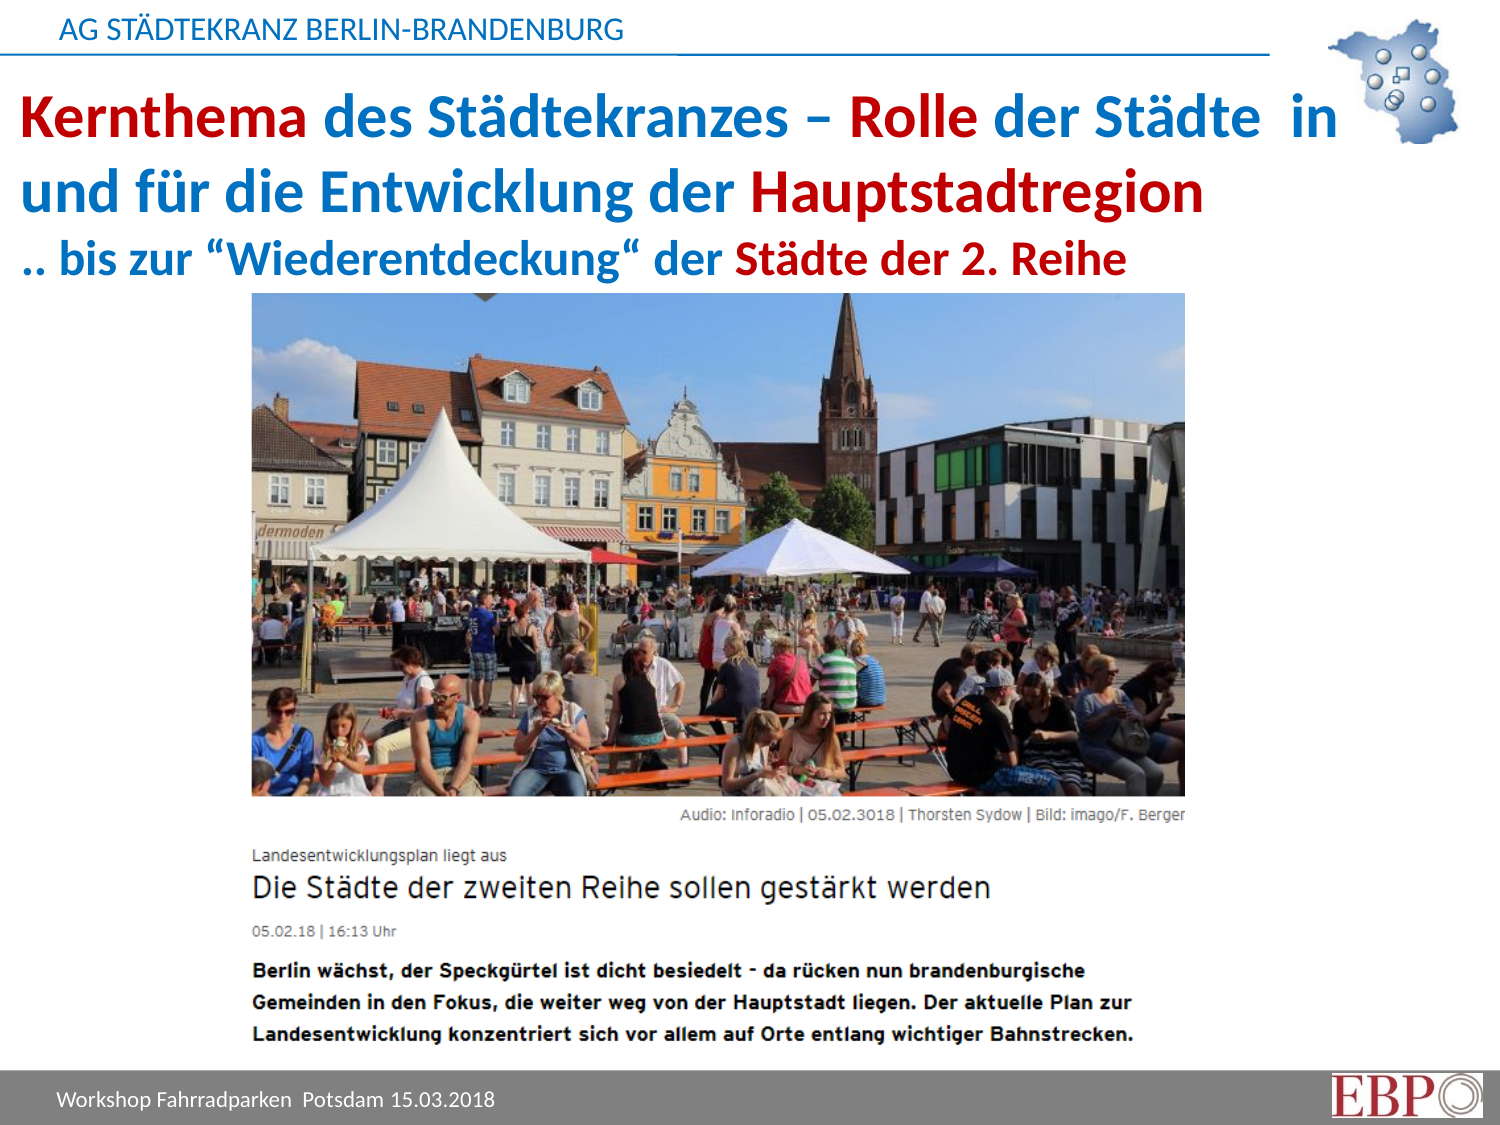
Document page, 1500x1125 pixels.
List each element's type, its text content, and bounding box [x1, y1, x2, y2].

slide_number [41, 1077, 727, 1118]
picture [1332, 1073, 1483, 1118]
picture [1328, 18, 1461, 144]
picture [243, 293, 1186, 1049]
title Kernthema des Städtekranzes – Rolle der Städte in und für die Entwicklung der Hauptstadtregion .. bis zur “Wiederentdeckung“ der Städte der 2. Reihe [5, 66, 1424, 294]
